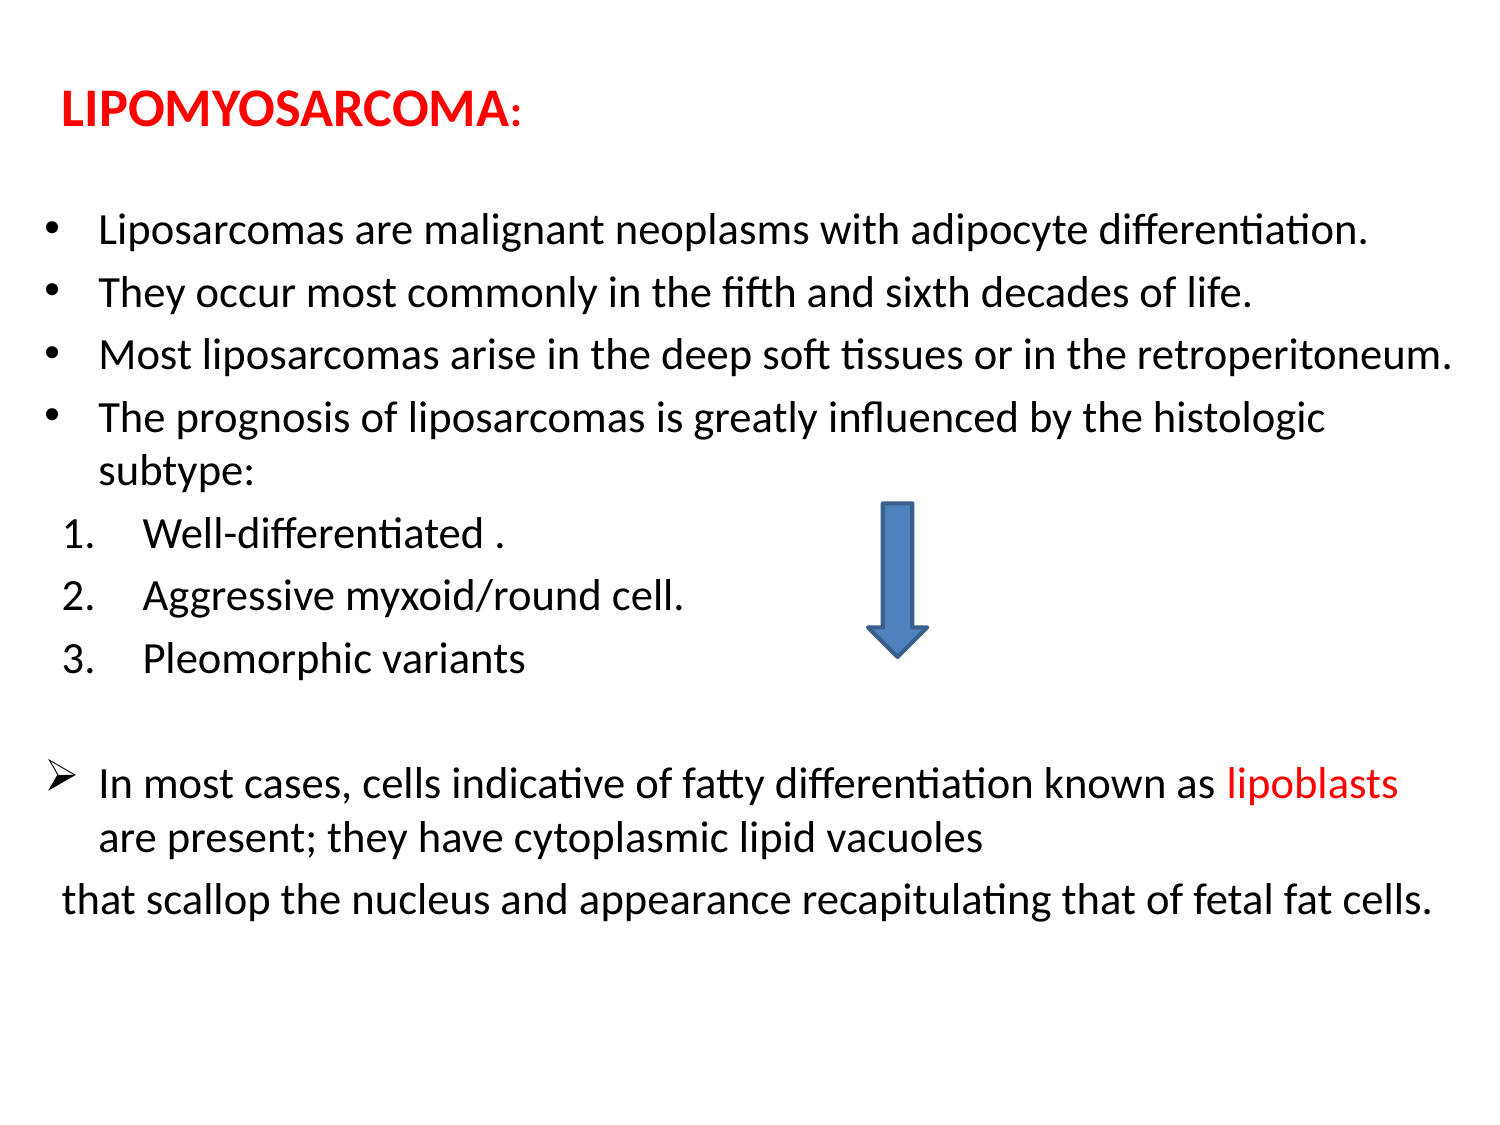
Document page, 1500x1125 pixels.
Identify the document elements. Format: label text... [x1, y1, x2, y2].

text_box [866, 501, 930, 660]
list LIPOMYOSARCOMA: Liposarcomas are malignant neoplasms with adipocyte differentiation. They occur most commonly in the fifth and sixth decades of life. Most liposarcomas arise in the deep soft tissues or in the retroperitoneum. The prognosis of liposarcomas is greatly influenced by the histologic subtype: Well-differentiated . Aggressive myxoid/round cell. Pleomorphic variants In most cases, cells indicative of fatty differentiation known as lipoblasts are present; they have cytoplasmic lipid vacuoles that scallop the nucleus and appearance recapitulating that of fetal fat cells. [29, 0, 1483, 986]
